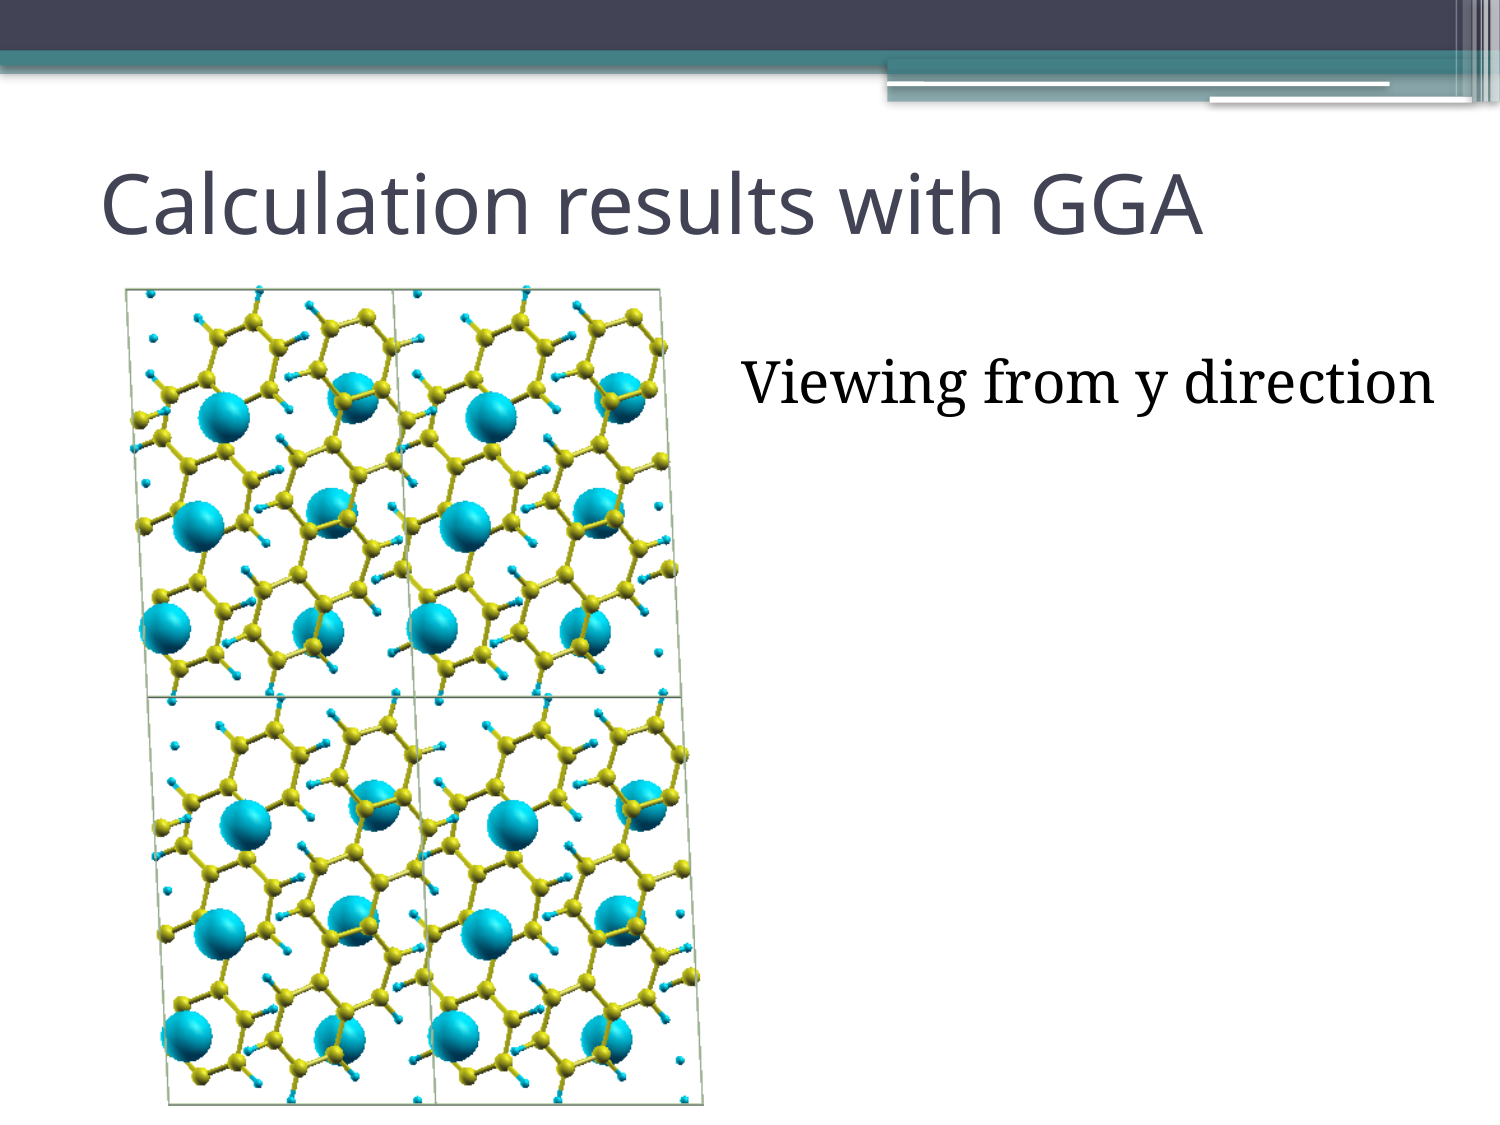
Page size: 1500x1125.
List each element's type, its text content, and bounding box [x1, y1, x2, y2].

picture [0, 283, 829, 1111]
title Calculation results with GGA [85, 113, 1436, 289]
text_box Viewing from y direction [835, 338, 1471, 423]
